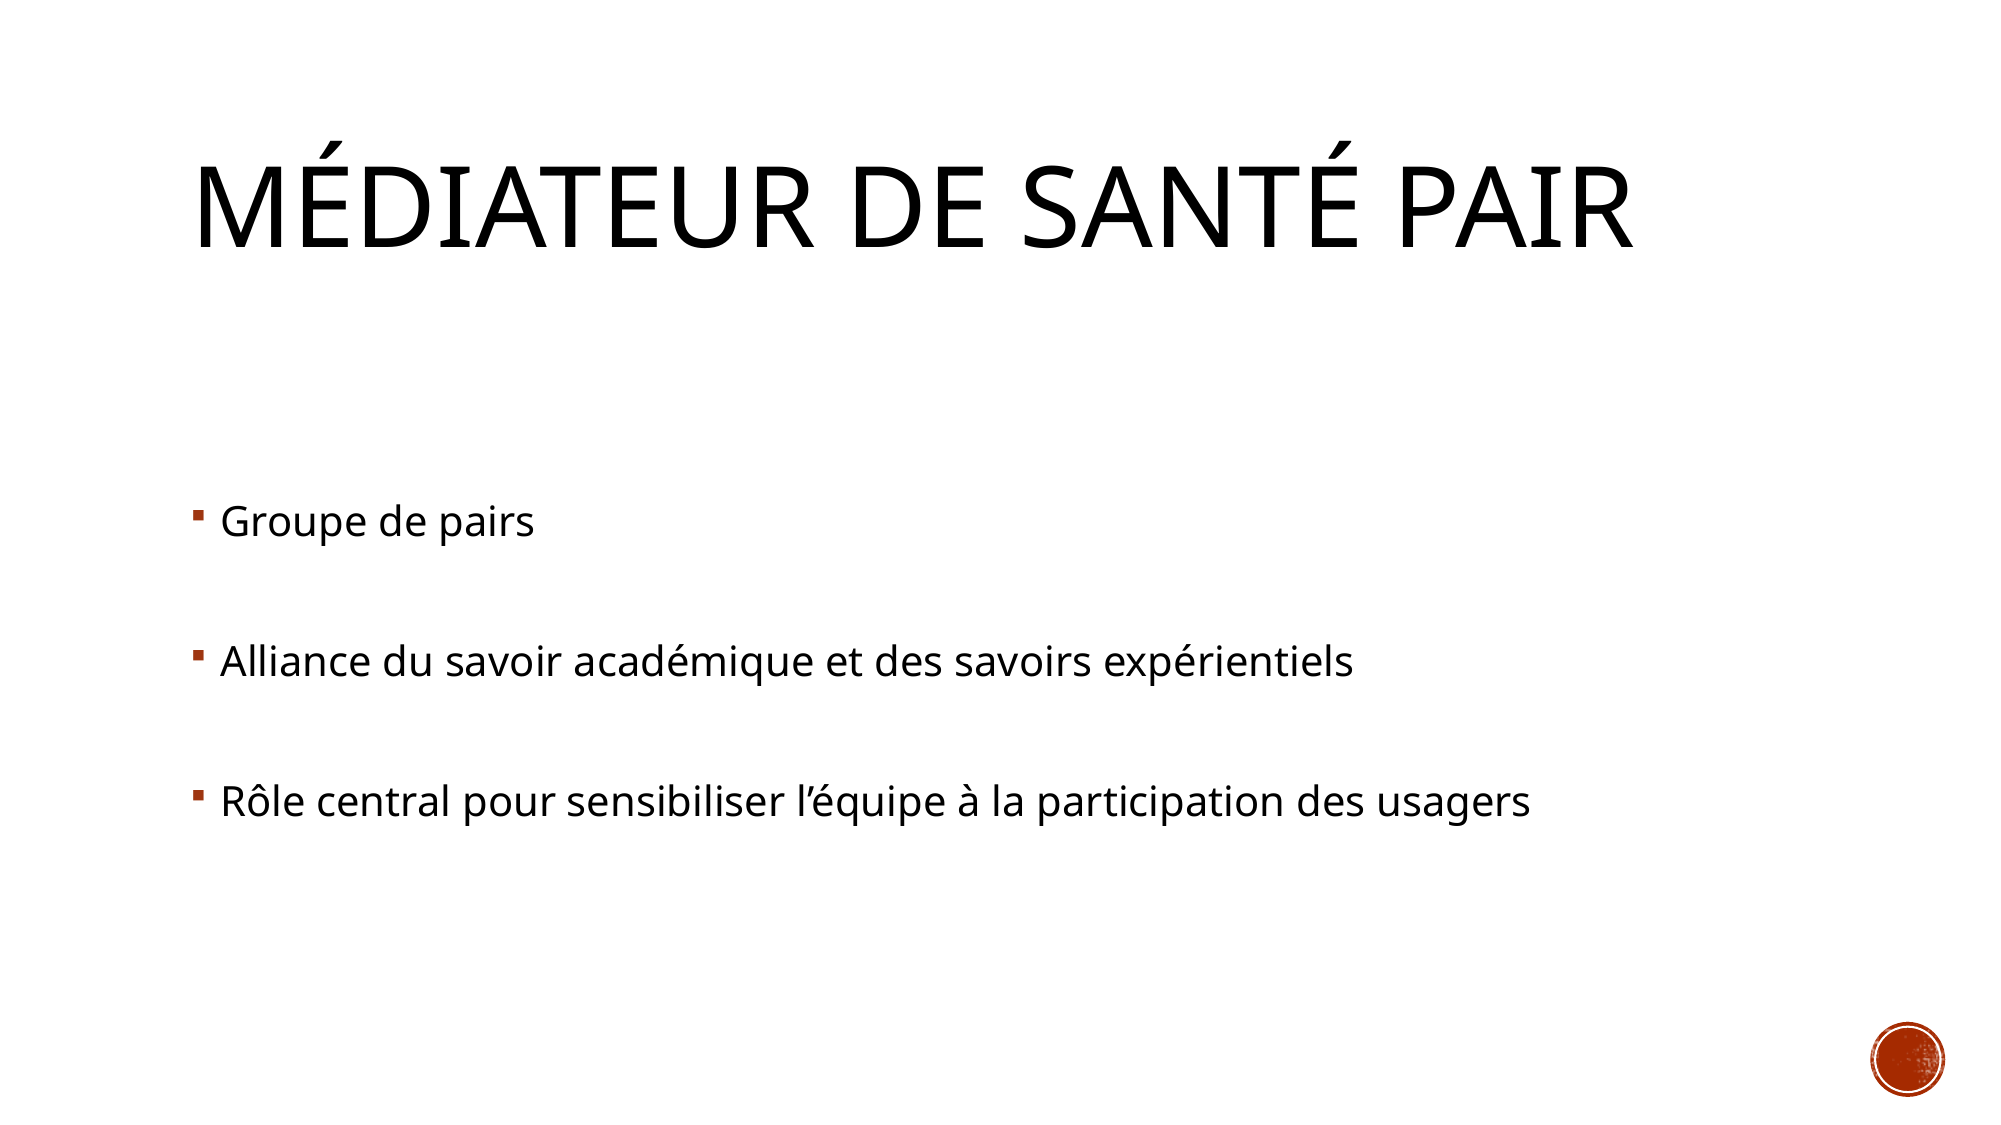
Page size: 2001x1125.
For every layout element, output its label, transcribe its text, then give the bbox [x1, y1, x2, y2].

list Groupe de pairs Alliance du savoir académique et des savoirs expérientiels Rôle central pour sensibiliser l’équipe à la participation des usagers [175, 348, 1826, 1013]
title Médiateur de santé pair [175, 79, 1826, 344]
